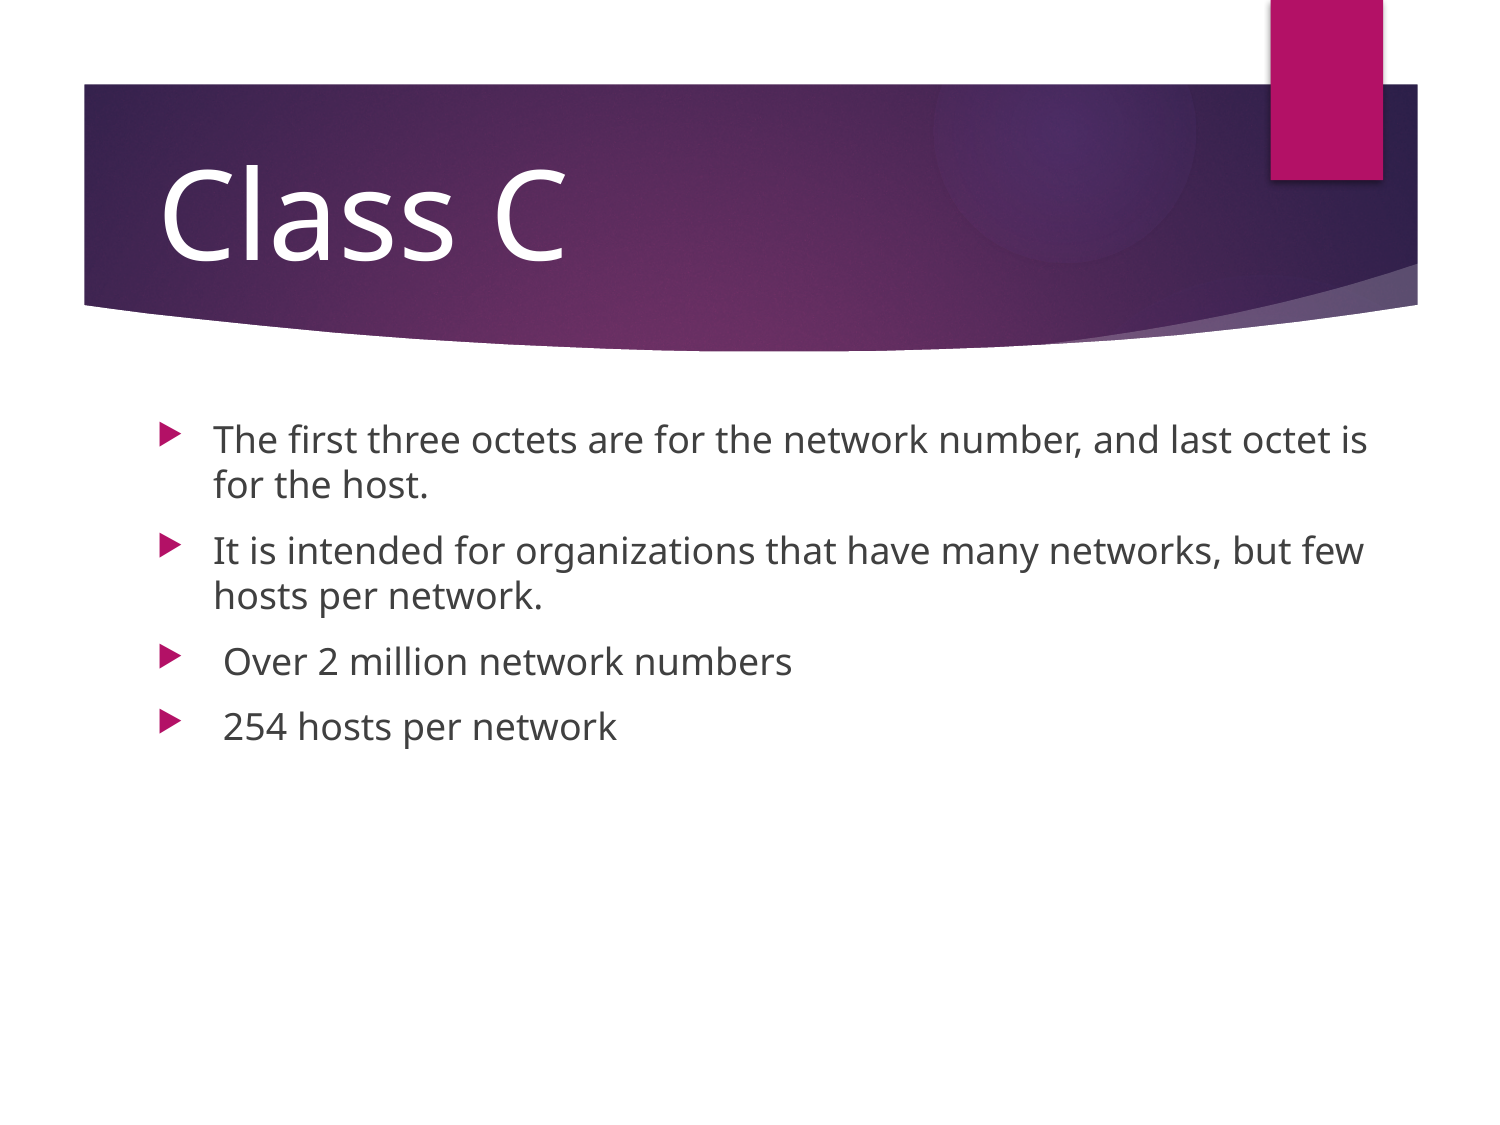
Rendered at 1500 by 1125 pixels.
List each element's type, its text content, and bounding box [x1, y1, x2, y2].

title Class C [142, 152, 1183, 269]
list The first three octets are for the network number, and last octet is for the host. It is intended for organizations that have many networks, but few hosts per network. Over 2 million network numbers 254 hosts per network [141, 408, 1438, 1050]
